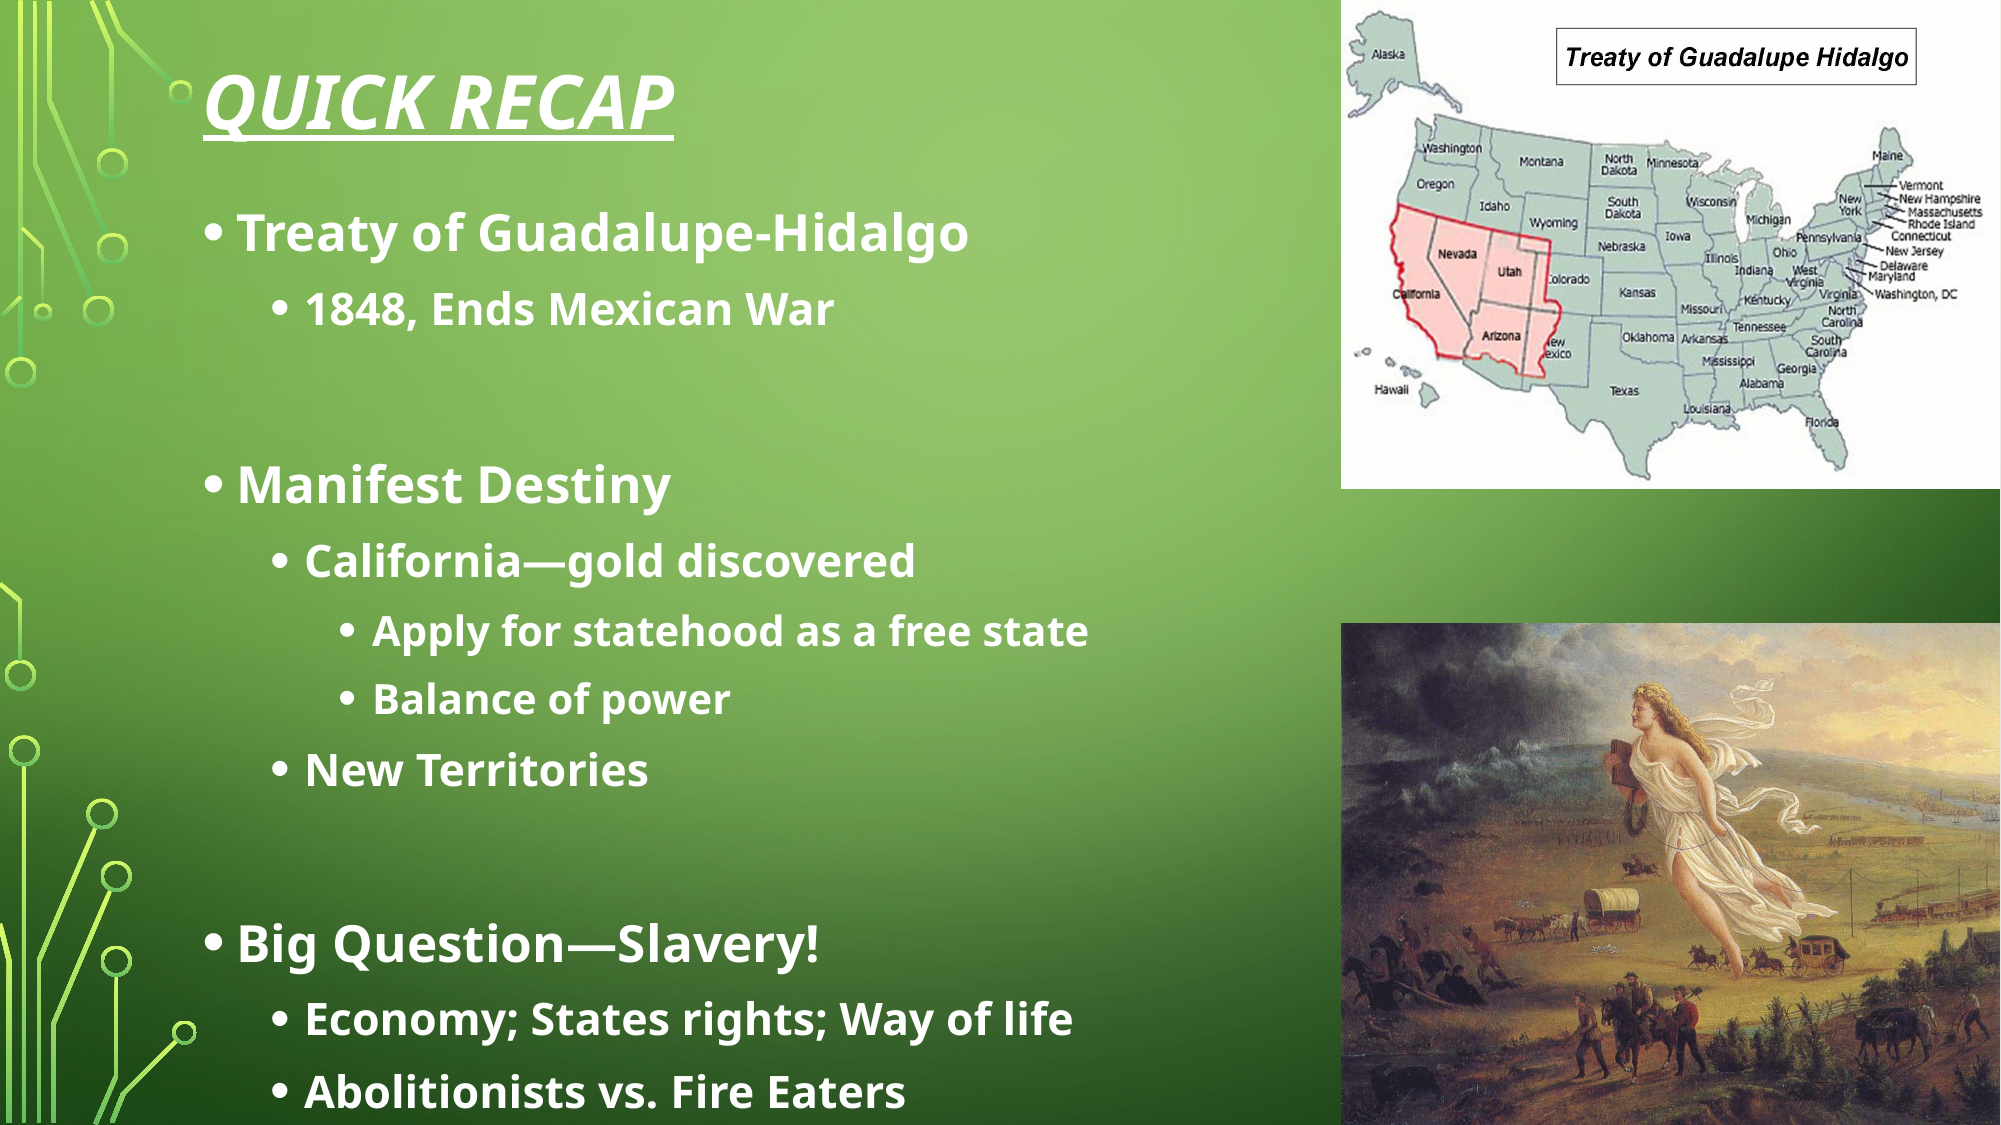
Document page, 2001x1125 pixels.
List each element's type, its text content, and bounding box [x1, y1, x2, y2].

title Quick Recap [187, 0, 1340, 180]
picture [1340, 623, 2000, 1125]
list Treaty of Guadalupe-Hidalgo 1848, Ends Mexican War Manifest Destiny California—gold discovered Apply for statehood as a free state Balance of power New Territories Big Question—Slavery! Economy; States rights; Way of life Abolitionists vs. Fire Eaters [187, 180, 1342, 1125]
picture [1340, 0, 2000, 489]
